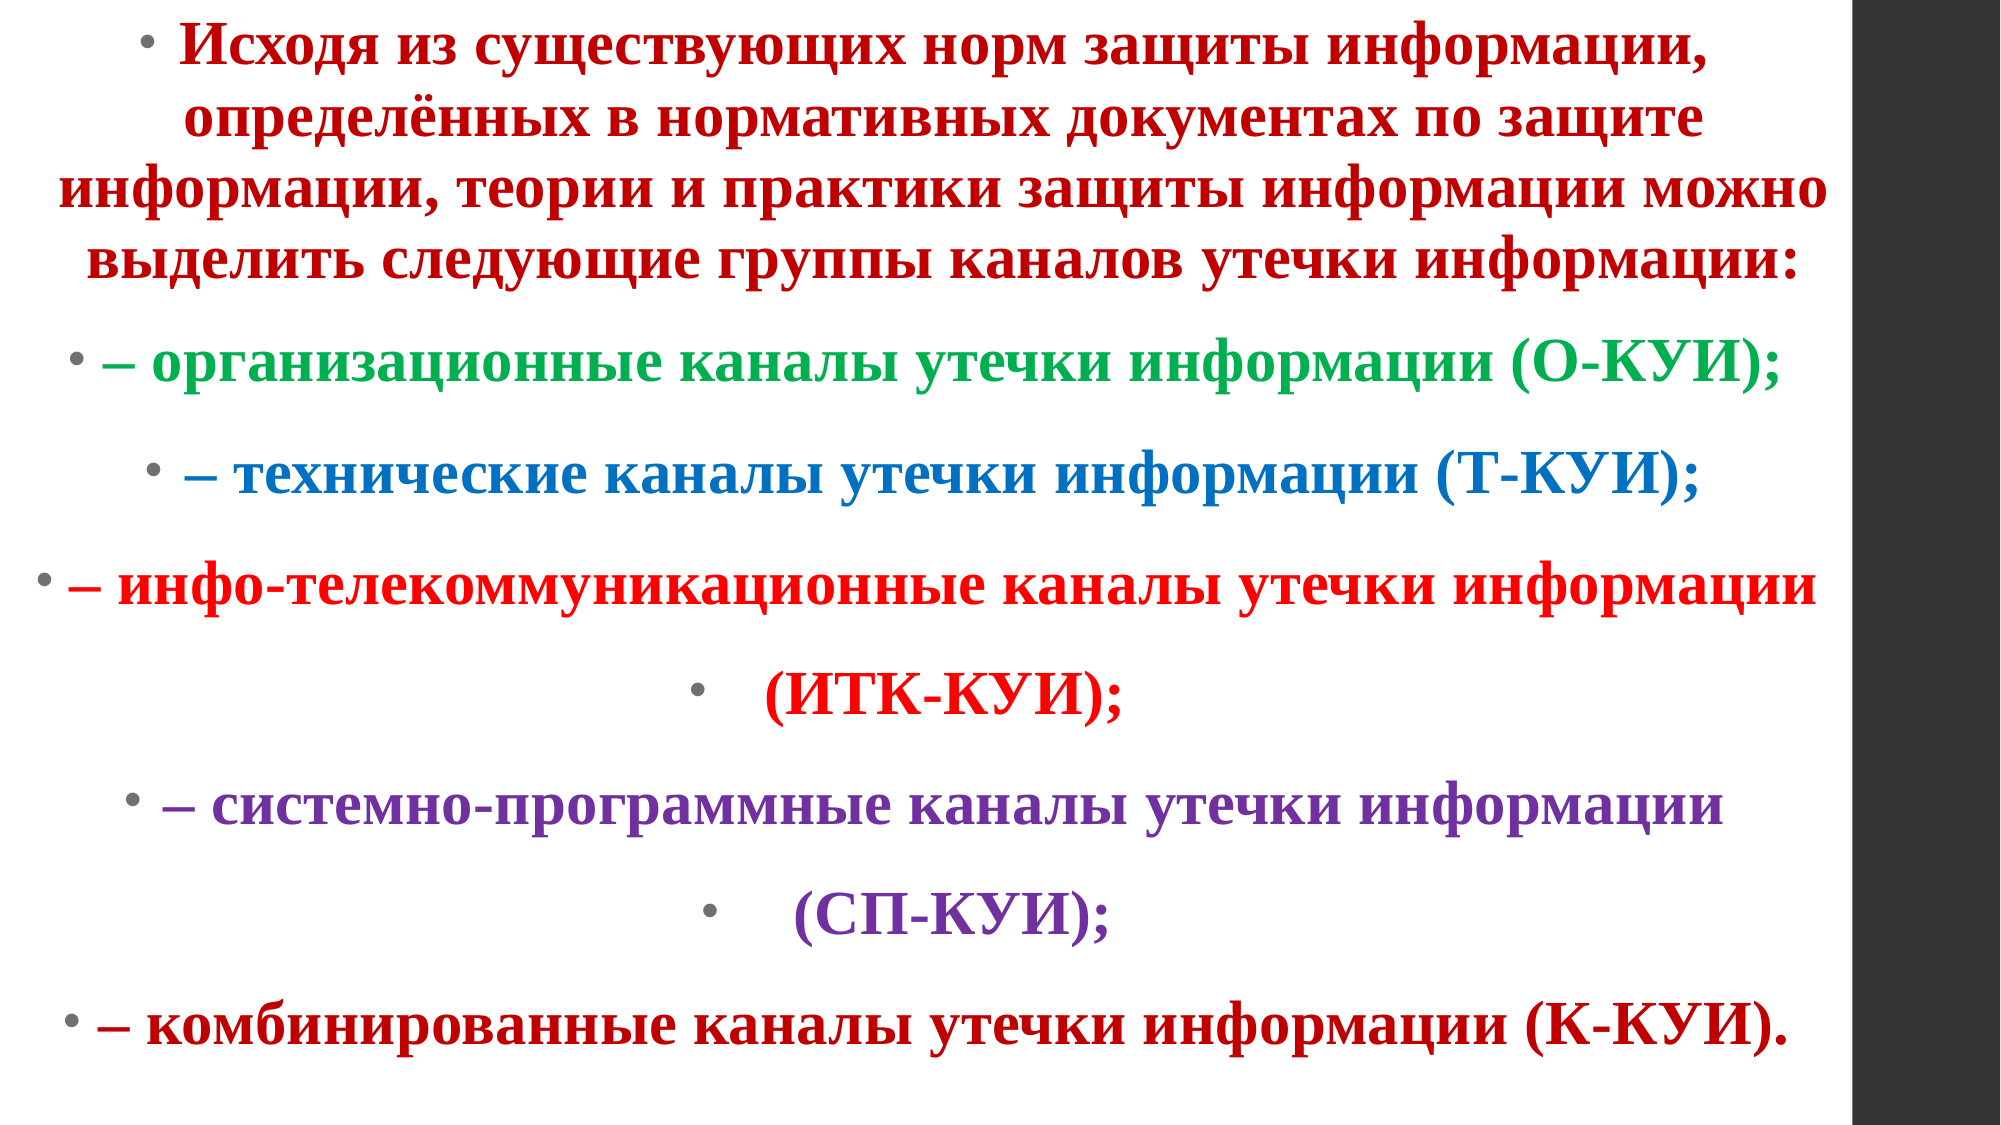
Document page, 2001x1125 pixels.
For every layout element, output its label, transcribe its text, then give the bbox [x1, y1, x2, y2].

list Исходя из существующих норм защиты информации, определённых в нормативных документах по защите информации, теории и практики защиты информации можно выделить следующие группы каналов утечки информации: – организационные каналы утечки информации (О-КУИ); – технические каналы утечки информации (Т-КУИ); – инфо-телекоммуникационные каналы утечки информации (ИТК-КУИ); – системно-программные каналы утечки информации (СП-КУИ); – комбинированные каналы утечки информации (К-КУИ). [0, 0, 1860, 1125]
